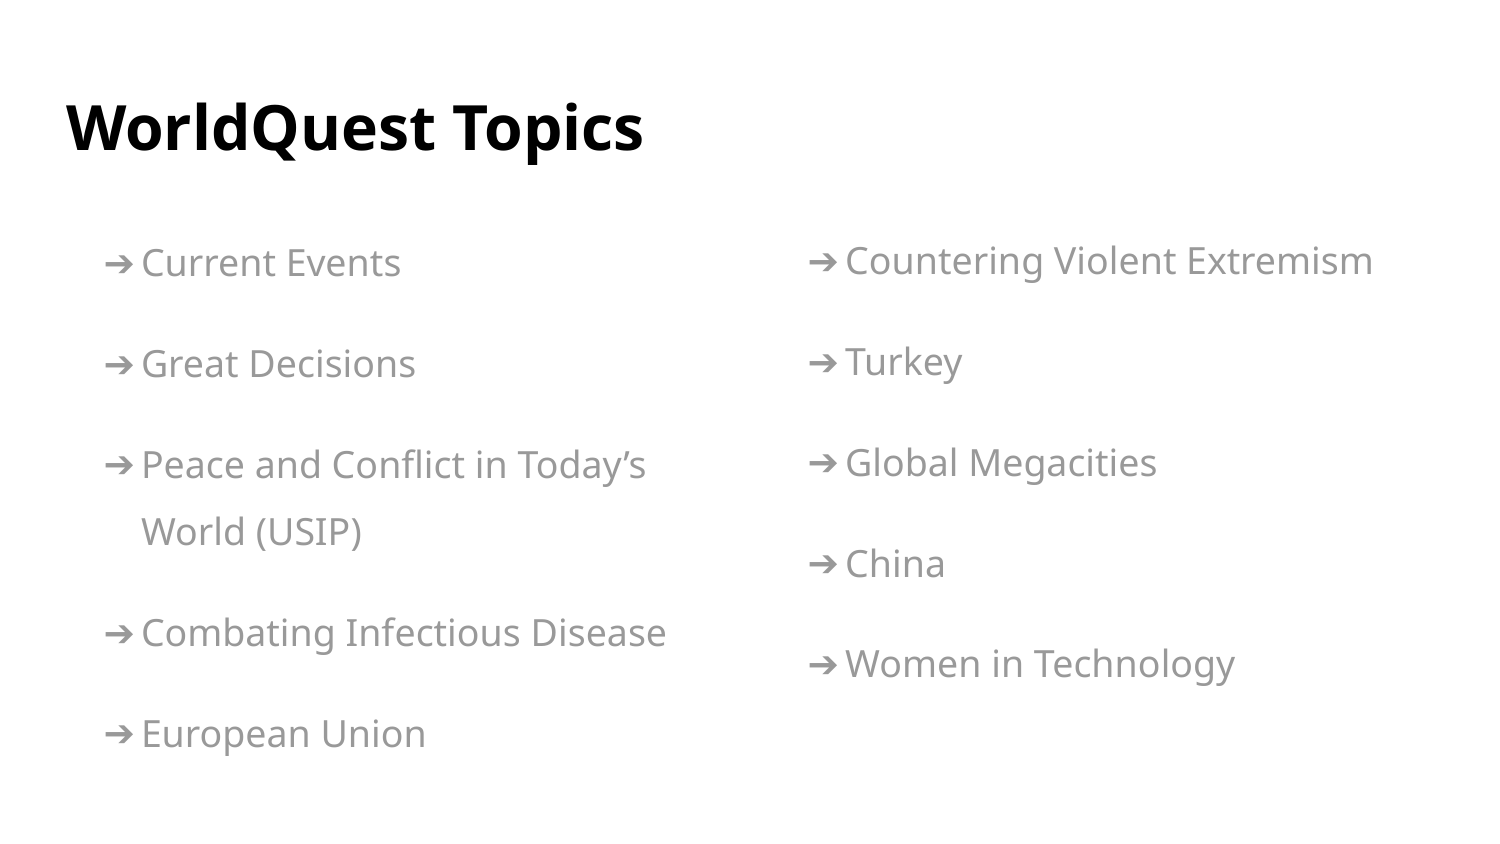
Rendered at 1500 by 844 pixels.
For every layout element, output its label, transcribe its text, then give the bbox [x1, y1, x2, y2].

list Countering Violent Extremism Turkey Global Megacities China Women in Technology [755, 199, 1453, 748]
title WorldQuest Topics [51, 72, 1449, 176]
list Current Events Great Decisions Peace and Conflict in Today’s World (USIP) Combating Infectious Disease European Union [51, 201, 749, 750]
